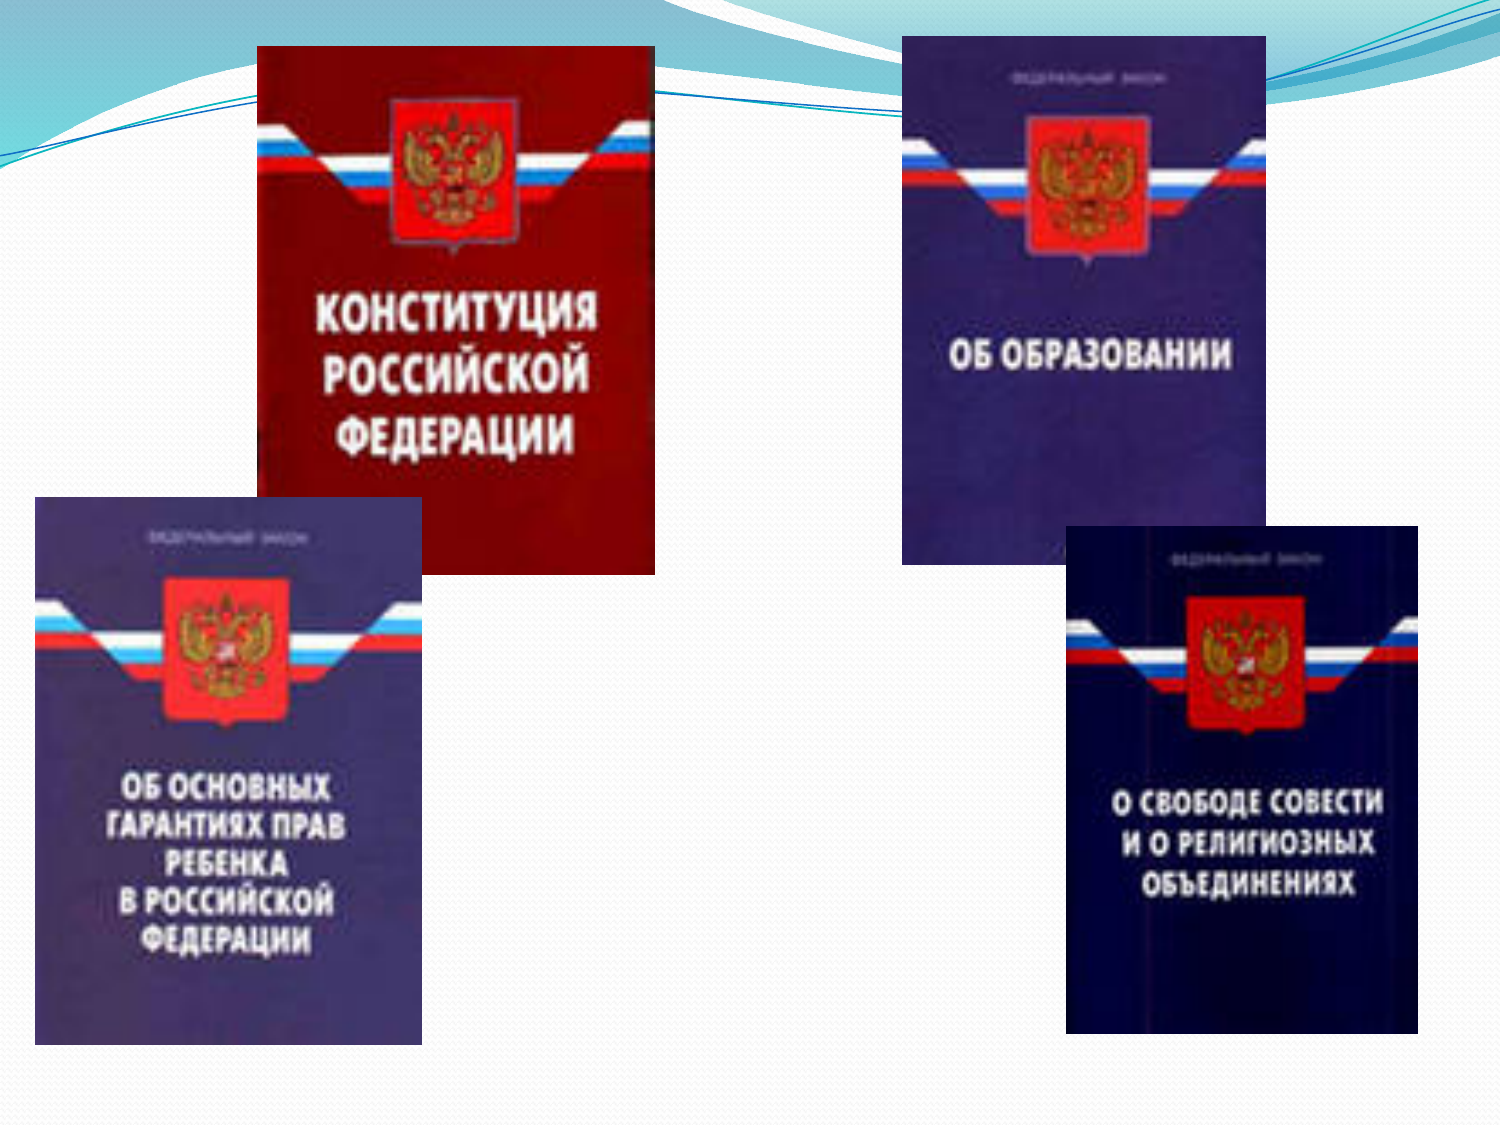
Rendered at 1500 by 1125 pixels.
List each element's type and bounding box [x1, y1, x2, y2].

picture [902, 35, 1419, 1034]
picture [34, 46, 655, 1045]
